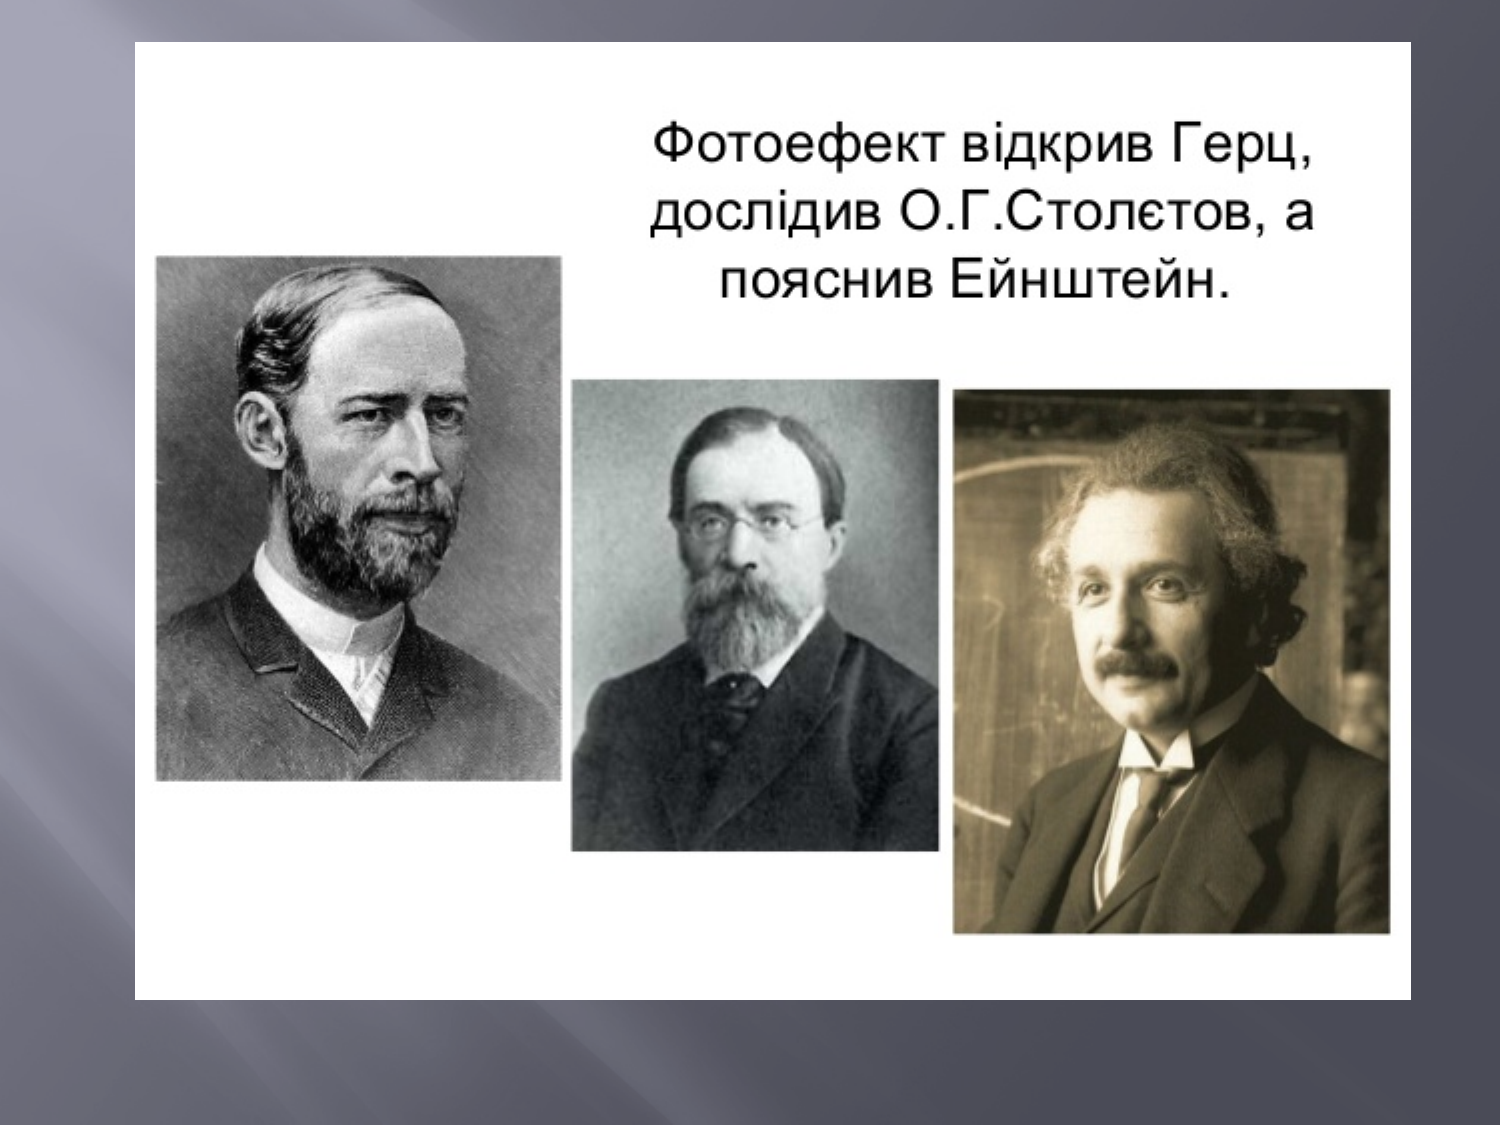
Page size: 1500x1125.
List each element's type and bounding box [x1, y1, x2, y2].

picture [135, 42, 1411, 1000]
